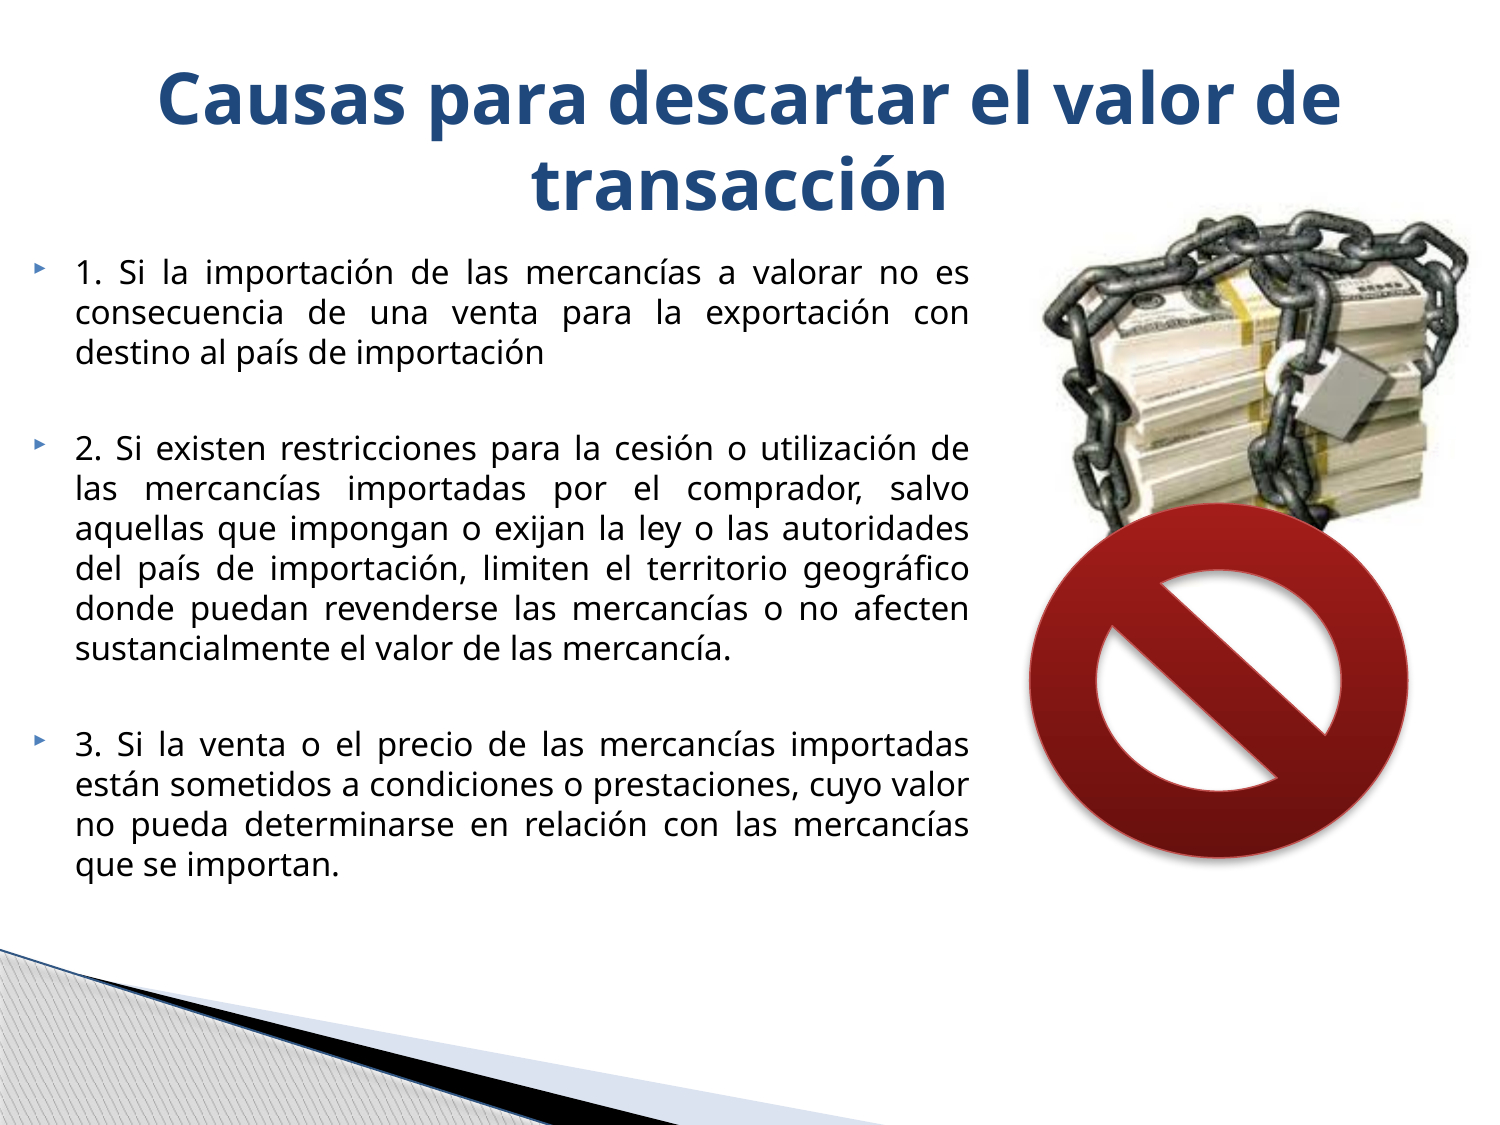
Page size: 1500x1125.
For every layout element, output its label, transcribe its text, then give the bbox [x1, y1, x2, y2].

text_box [1028, 599, 1409, 859]
title Causas para descartar el valor de transacción [75, 45, 1425, 233]
picture [1009, 172, 1492, 587]
list 1. Si la importación de las mercancías a valorar no es consecuencia de una venta para la exportación con destino al país de importación 2. Si existen restricciones para la cesión o utilización de las mercancías importadas por el comprador, salvo aquellas que impongan o exijan la ley o las autoridades del país de importación, limiten el territorio geográfico donde puedan revenderse las mercancías o no afecten sustancialmente el valor de las mercancía. 3. Si la venta o el precio de las mercancías importadas están sometidos a condiciones o prestaciones, cuyo valor no pueda determinarse en relación con las mercancías que se importan. [0, 243, 987, 1000]
